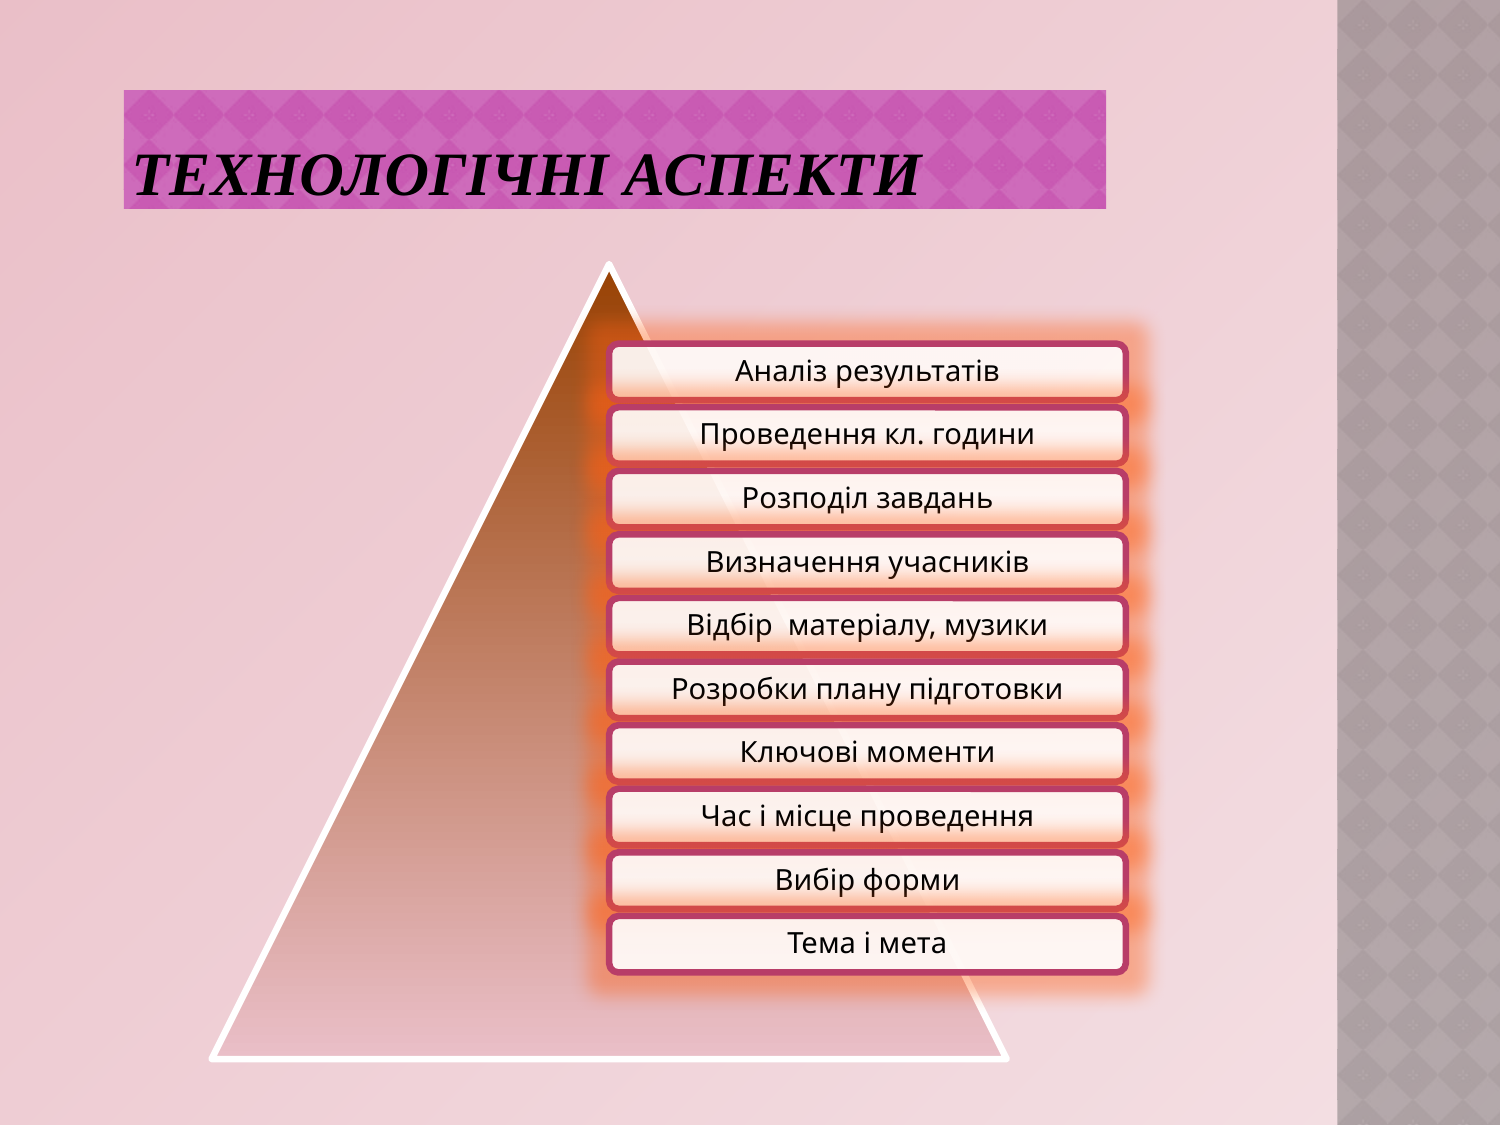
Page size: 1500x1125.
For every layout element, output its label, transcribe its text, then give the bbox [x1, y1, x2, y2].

title Технологічні аспекти [123, 90, 1107, 209]
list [74, 263, 1263, 1060]
